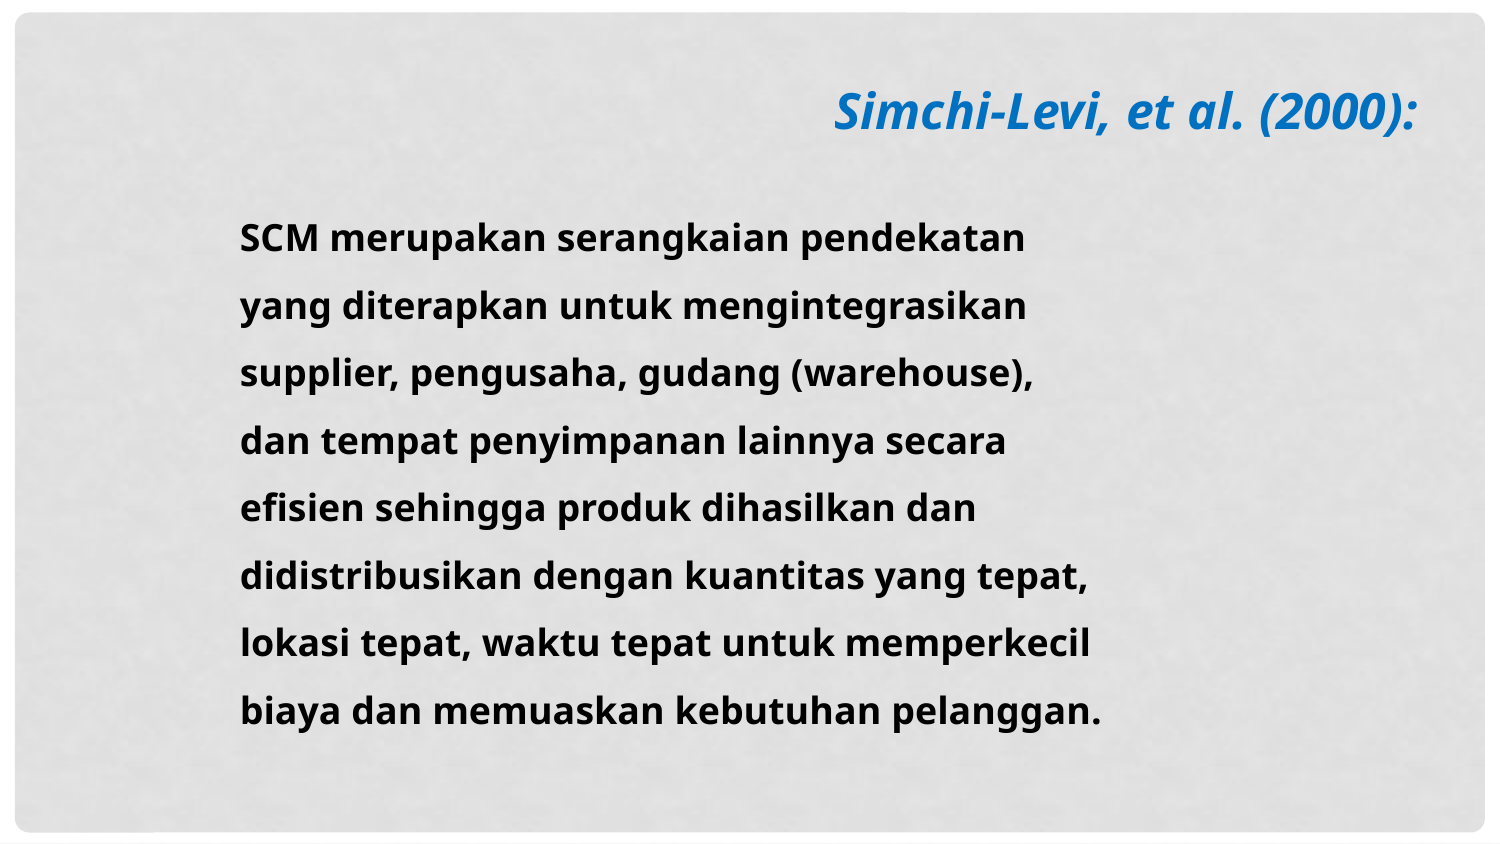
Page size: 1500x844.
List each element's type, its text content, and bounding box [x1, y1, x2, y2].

text_box SCM merupakan serangkaian pendekatan yang diterapkan untuk mengintegrasikan supplier, pengusaha, gudang (warehouse), dan tempat penyimpanan lainnya secara efisien sehingga produk dihasilkan dan didistribusikan dengan kuantitas yang tepat, lokasi tepat, waktu tepat untuk memperkecil biaya dan memuaskan kebutuhan pelanggan. [224, 184, 1125, 807]
text_box Simchi-Levi, et al. (2000): [762, 71, 1433, 147]
